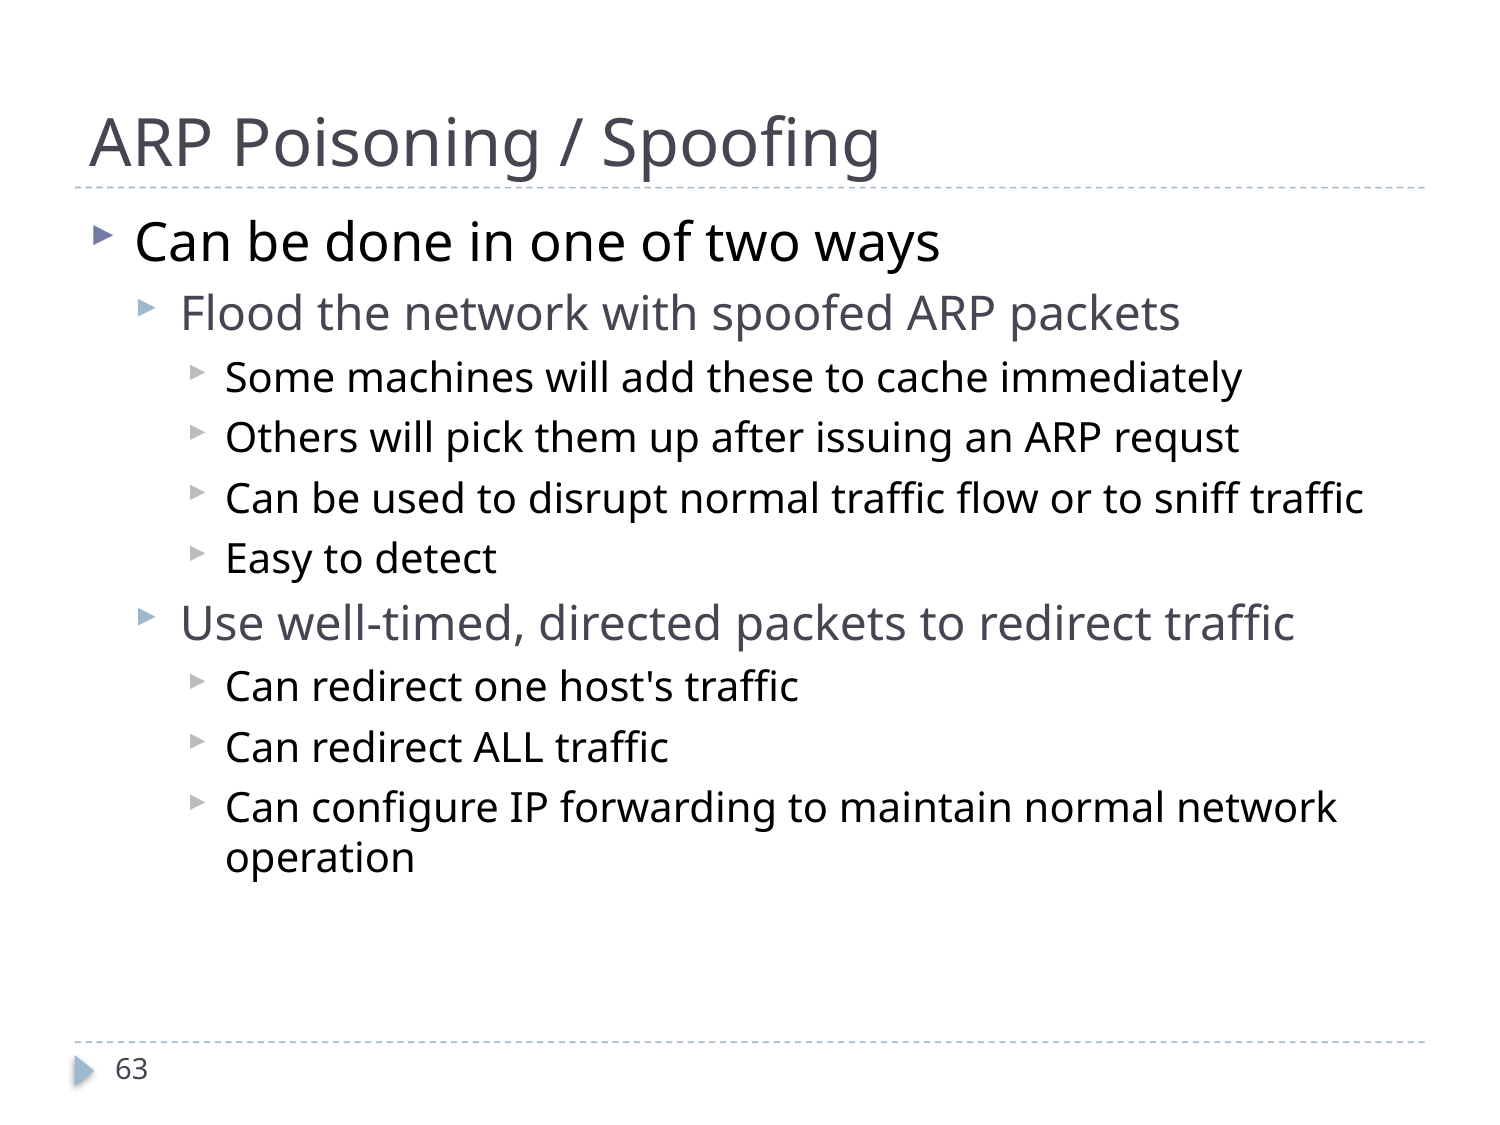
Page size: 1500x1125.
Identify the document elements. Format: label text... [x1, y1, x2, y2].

title ARP Poisoning / Spoofing [75, 24, 1425, 188]
slide_number 63 [100, 1042, 426, 1103]
list Can be done in one of two ways Flood the network with spoofed ARP packets Some machines will add these to cache immediately Others will pick them up after issuing an ARP requst Can be used to disrupt normal traffic flow or to sniff traffic Easy to detect Use well-timed, directed packets to redirect traffic Can redirect one host's traffic Can redirect ALL traffic Can configure IP forwarding to maintain normal network operation [75, 200, 1425, 1010]
